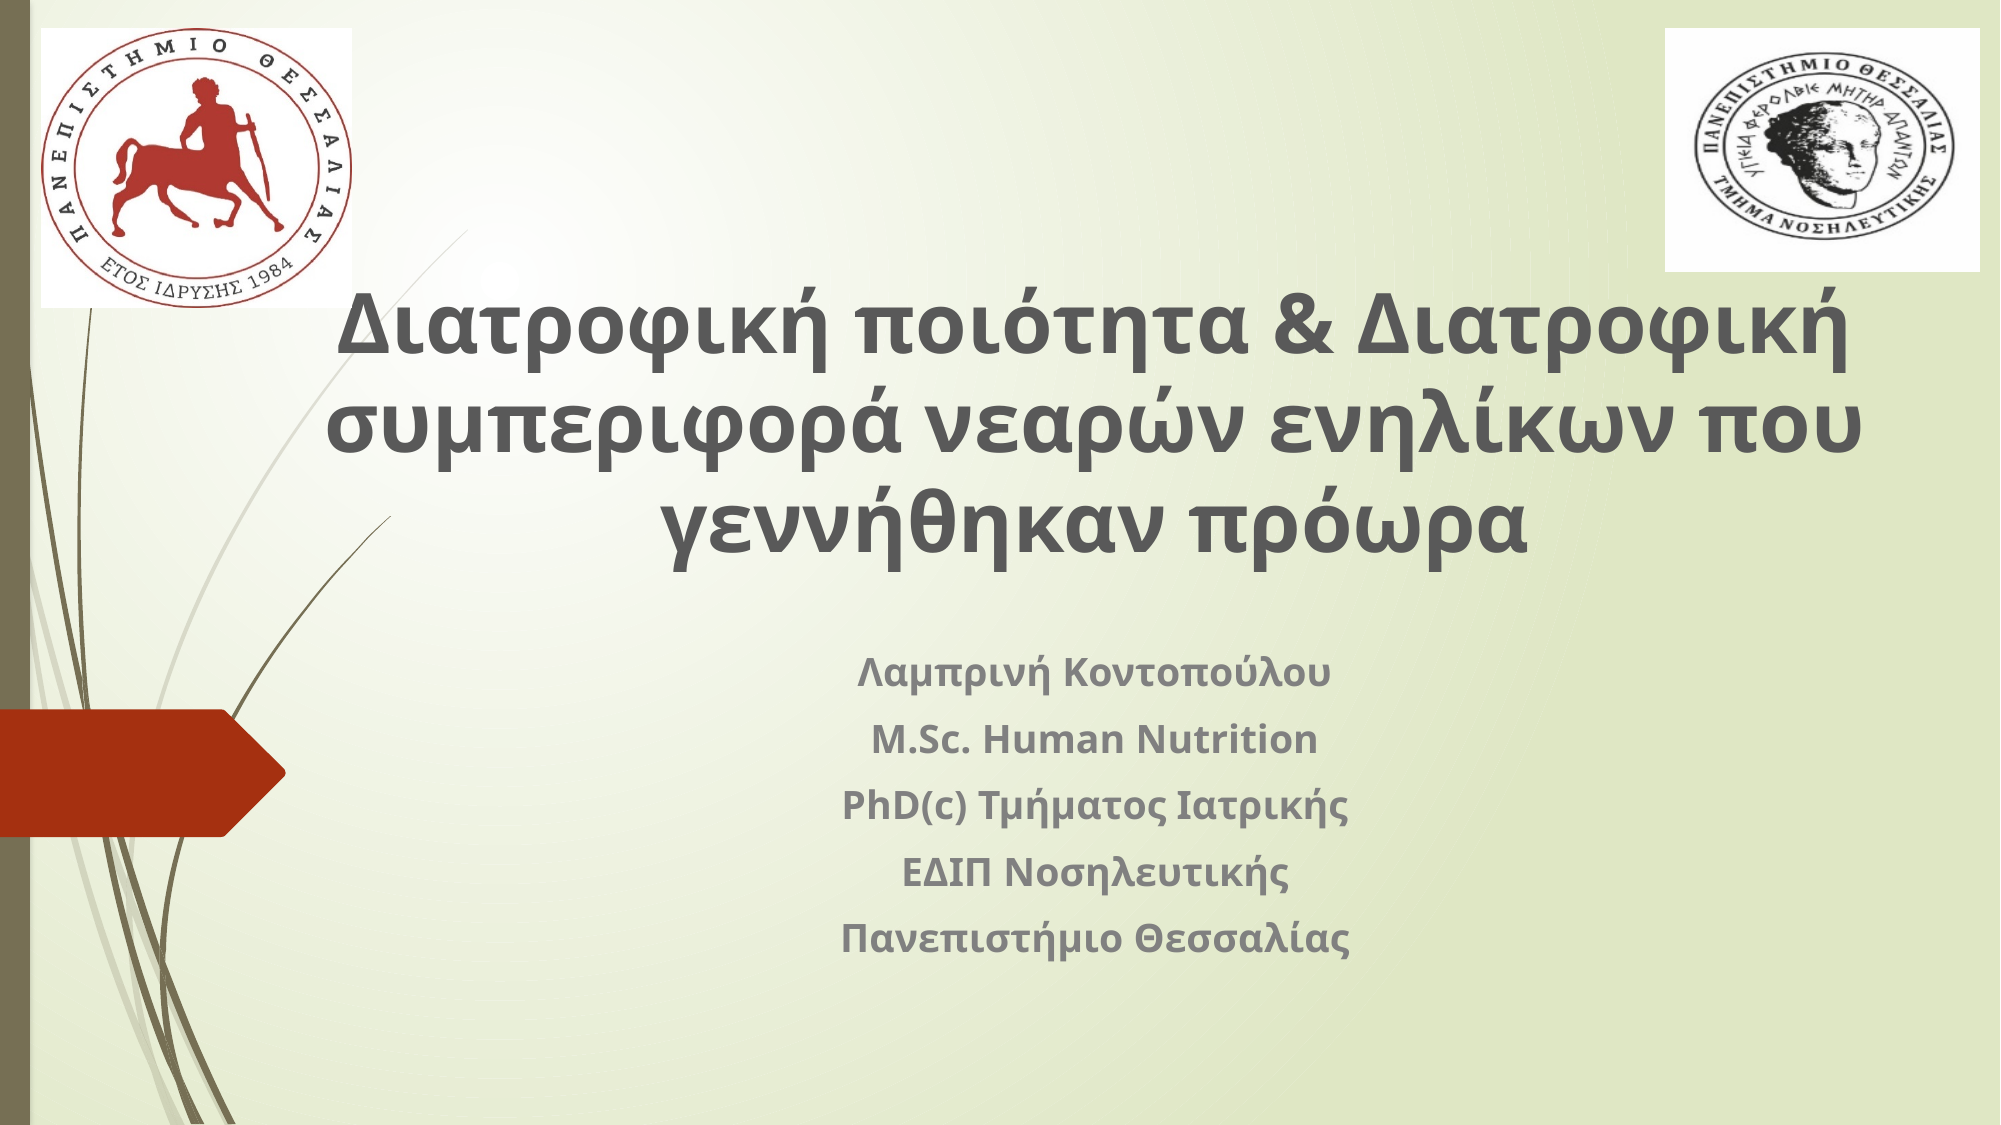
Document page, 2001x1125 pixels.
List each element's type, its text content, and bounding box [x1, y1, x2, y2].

subtitle Λαμπρινή Κοντοπούλου M.Sc. Human Nutrition PhD(c) Τμήματος Ιατρικής ΕΔΙΠ Νοσηλευτικής Πανεπιστήμιο Θεσσαλίας [302, 639, 1888, 969]
title Διατροφική ποιότητα & Διατροφική συμπεριφορά νεαρών ενηλίκων που γεννήθηκαν πρόωρα [302, 234, 1888, 578]
picture [1664, 28, 1981, 272]
picture [41, 28, 353, 308]
